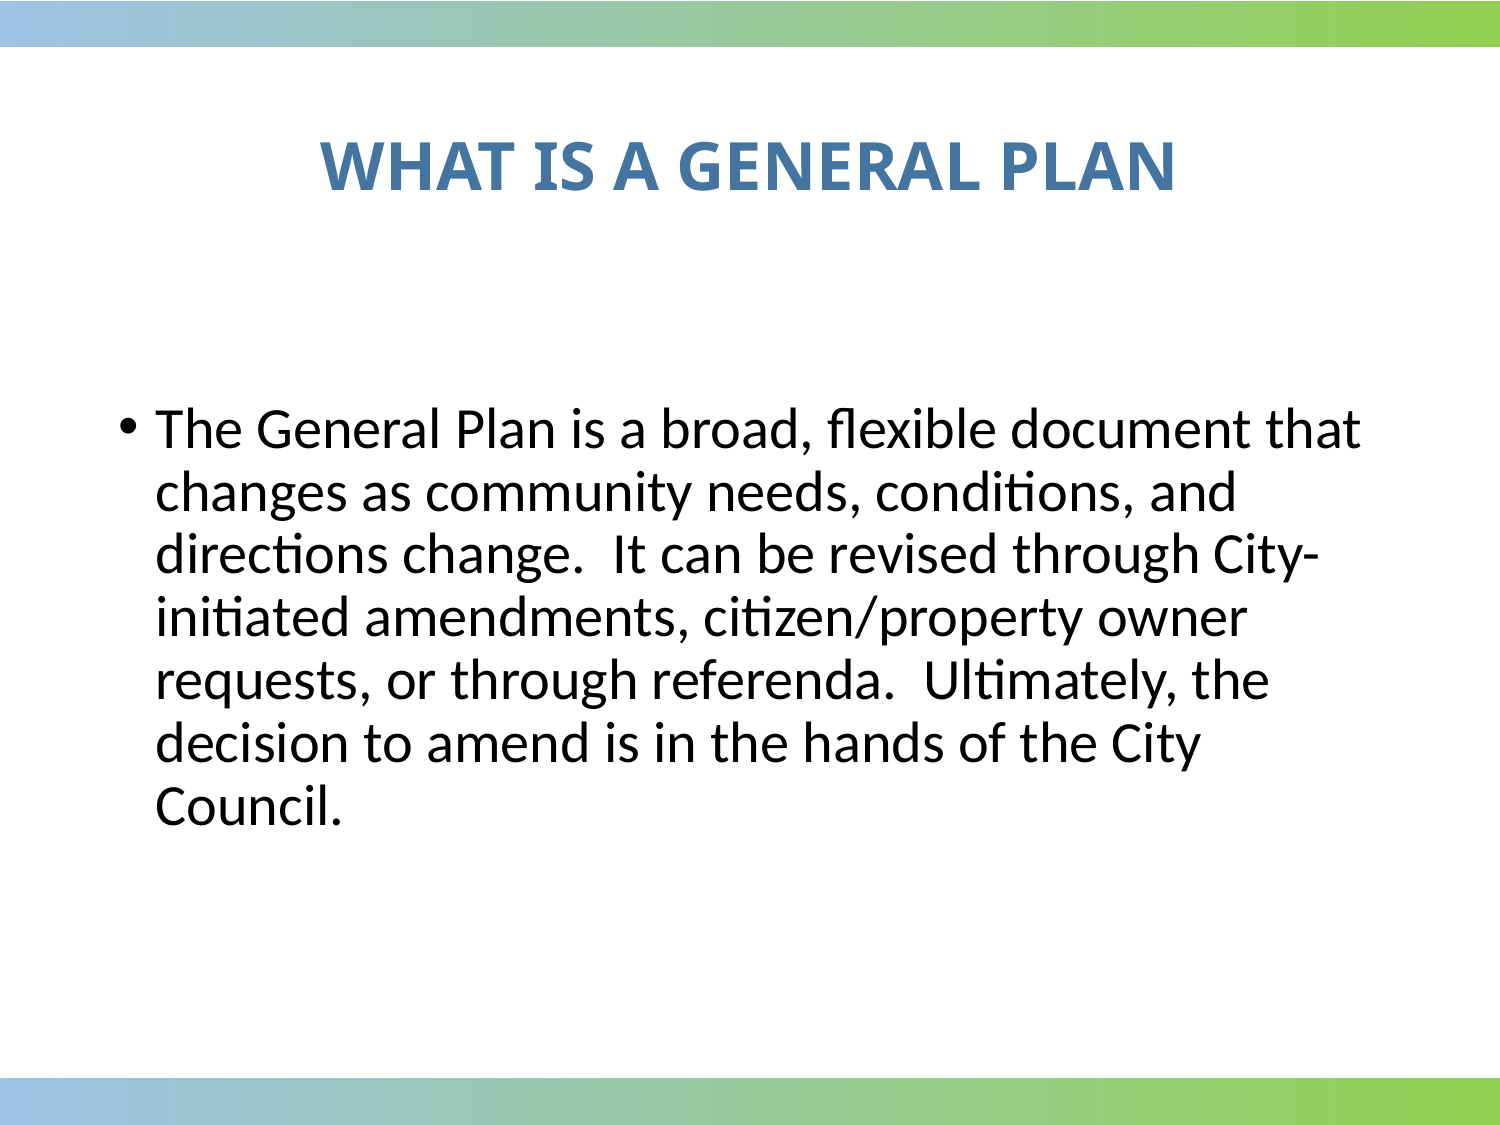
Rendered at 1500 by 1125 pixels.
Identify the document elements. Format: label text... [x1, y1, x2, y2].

text_box [0, 1078, 1500, 1125]
text_box [0, 1, 1500, 47]
title WHAT IS A GENERAL PLAN [103, 59, 1397, 278]
list The General Plan is a broad, flexible document that changes as community needs, conditions, and directions change. It can be revised through City-initiated amendments, citizen/property owner requests, or through referenda. Ultimately, the decision to amend is in the hands of the City Council. [103, 299, 1397, 1014]
